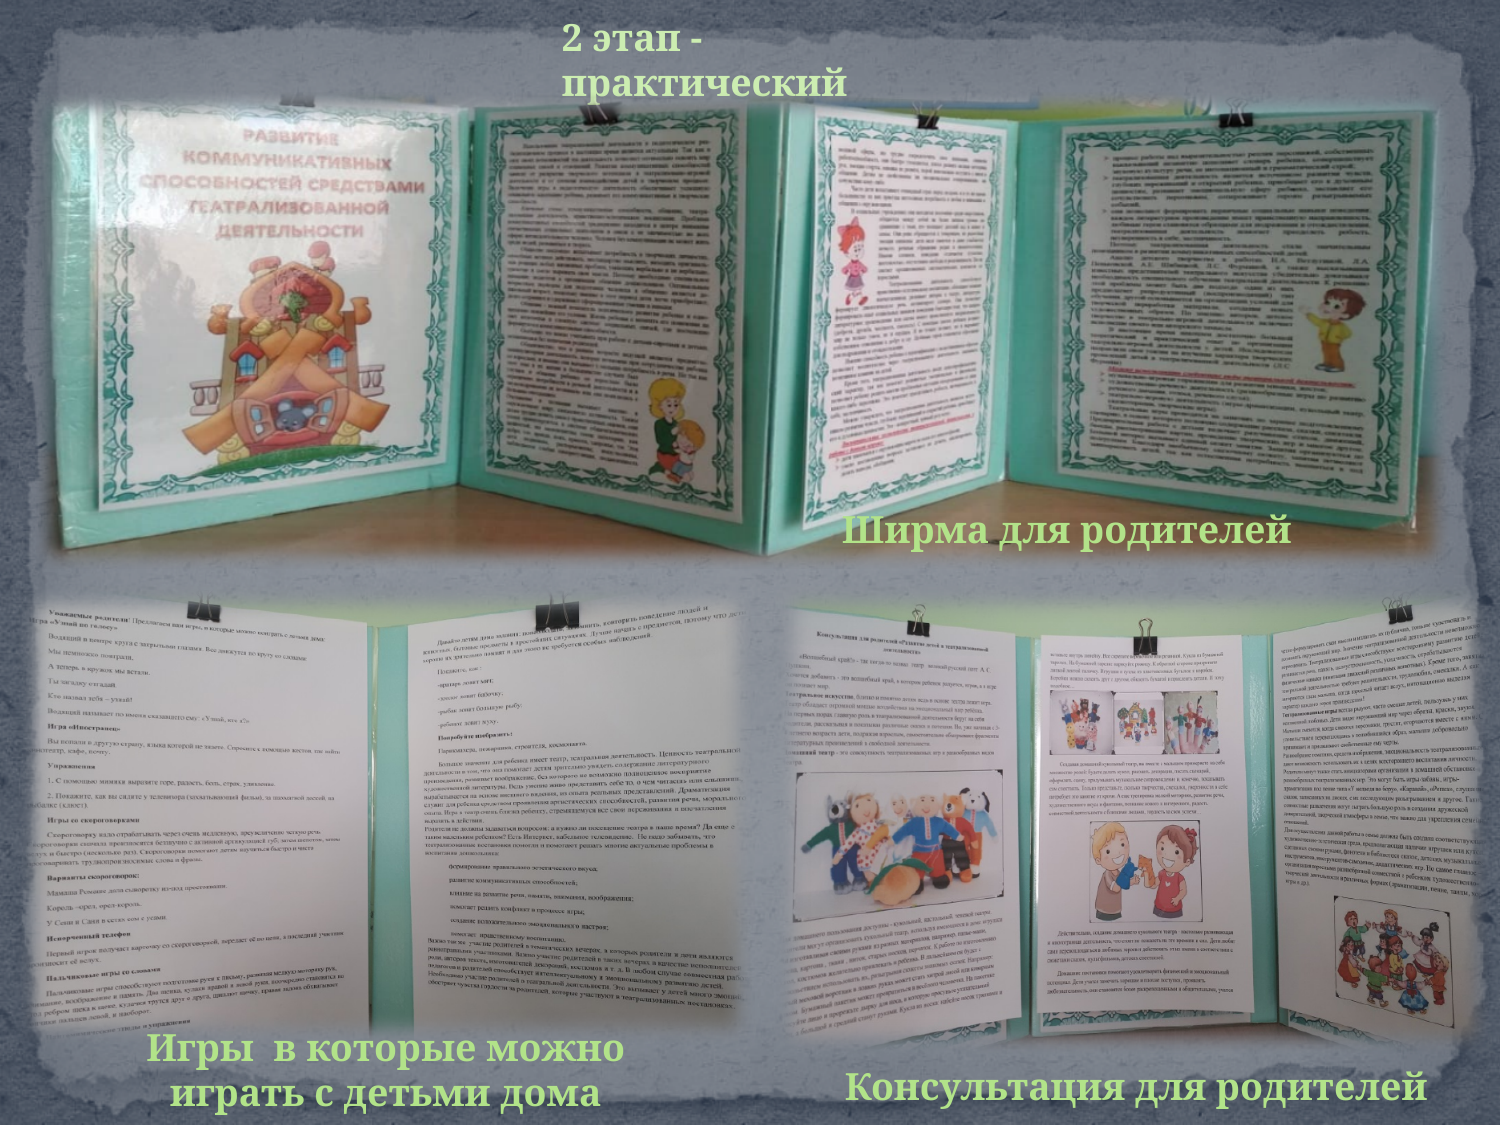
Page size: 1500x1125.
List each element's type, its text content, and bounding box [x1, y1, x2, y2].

picture [19, 587, 755, 1045]
picture [777, 588, 1493, 1054]
text_box Консультация для родителей [830, 1063, 1468, 1115]
picture [37, 93, 1473, 570]
text_box 2 этап - практический [547, 6, 1008, 81]
text_box Игры в которые можно играть с детьми дома [67, 1054, 705, 1122]
